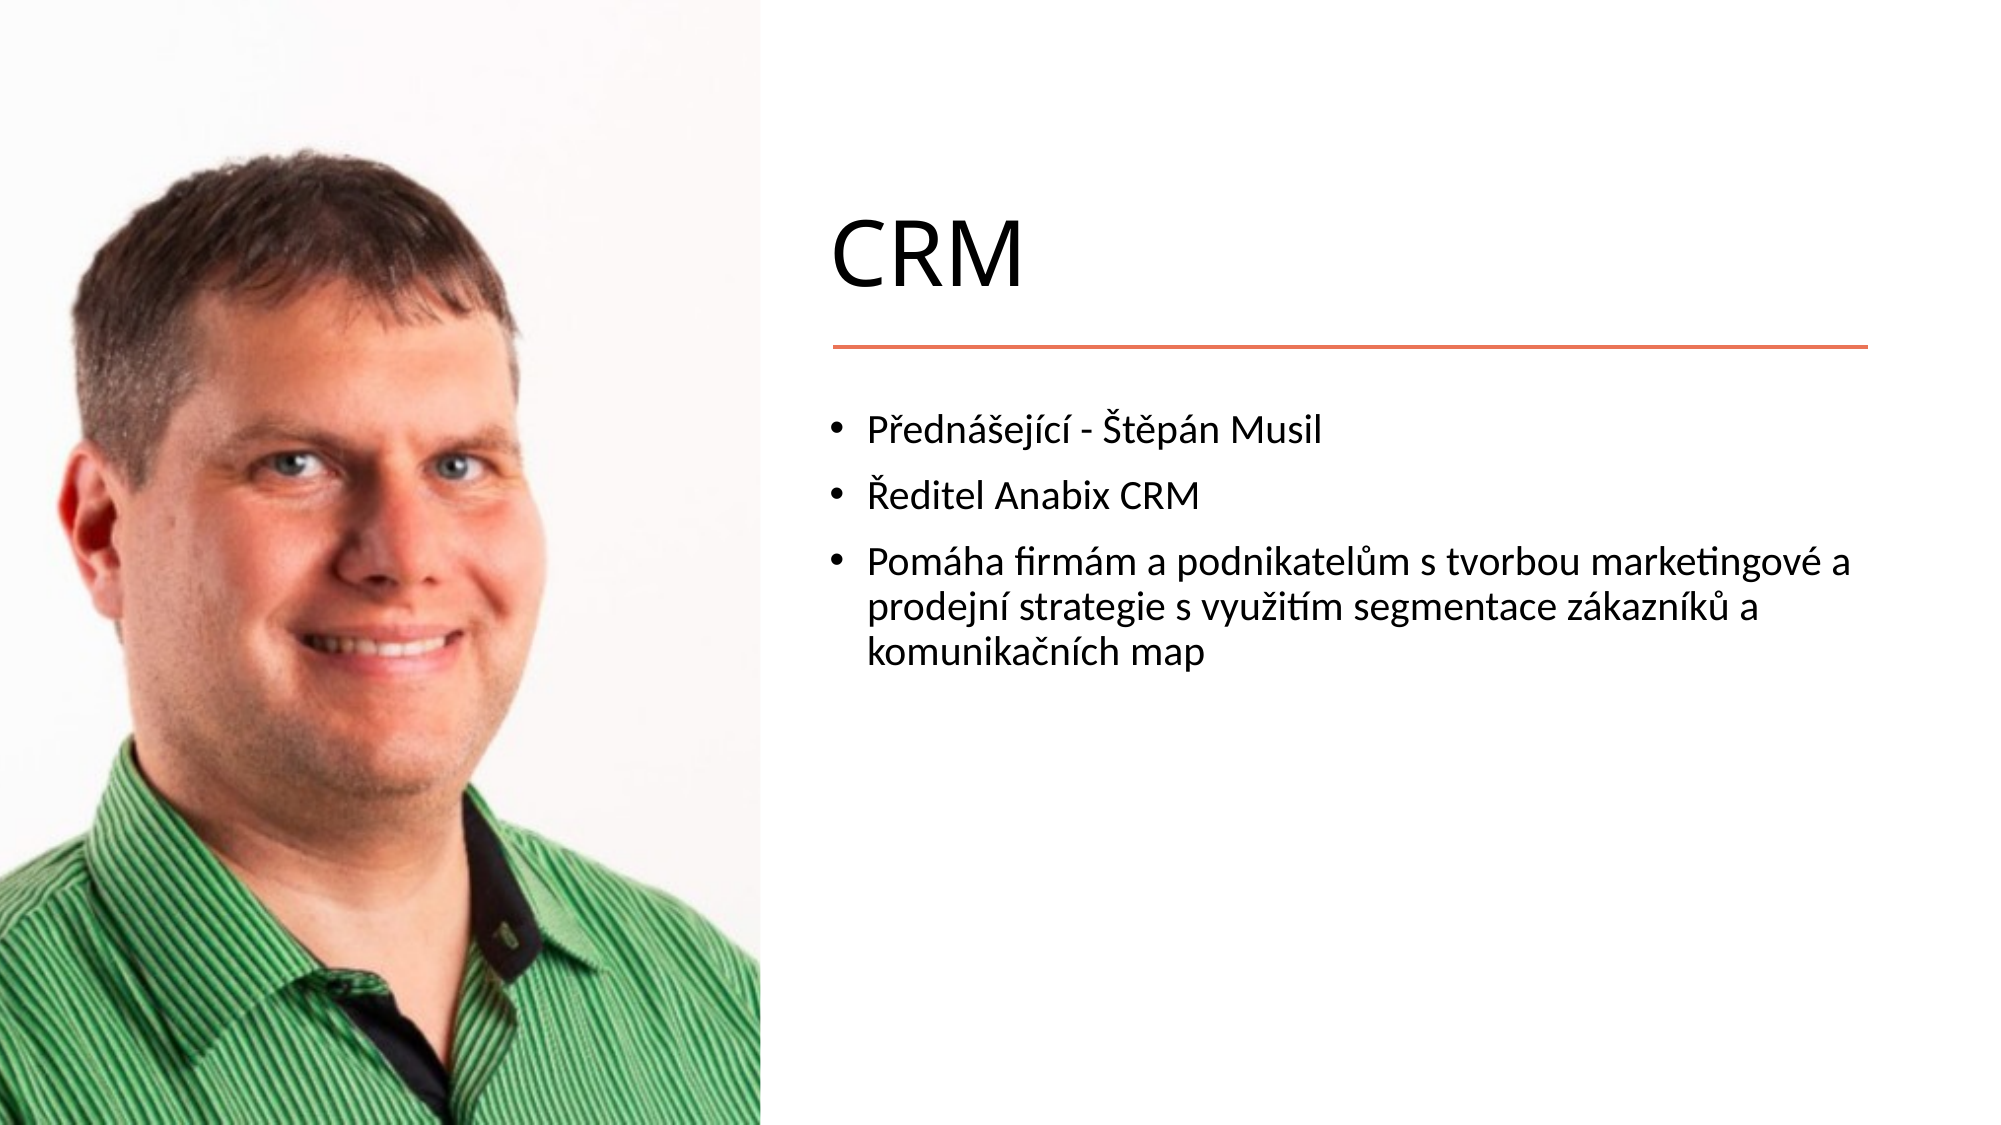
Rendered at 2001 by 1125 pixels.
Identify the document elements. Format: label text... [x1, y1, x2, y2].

title CRM [814, 103, 1895, 315]
picture [0, 0, 761, 1125]
list Přednášející - Štěpán Musil Ředitel Anabix CRM Pomáha firmám a podnikatelům s tvorbou marketingové a prodejní strategie s využitím segmentace zákazníků a komunikačních map [814, 399, 1895, 1021]
